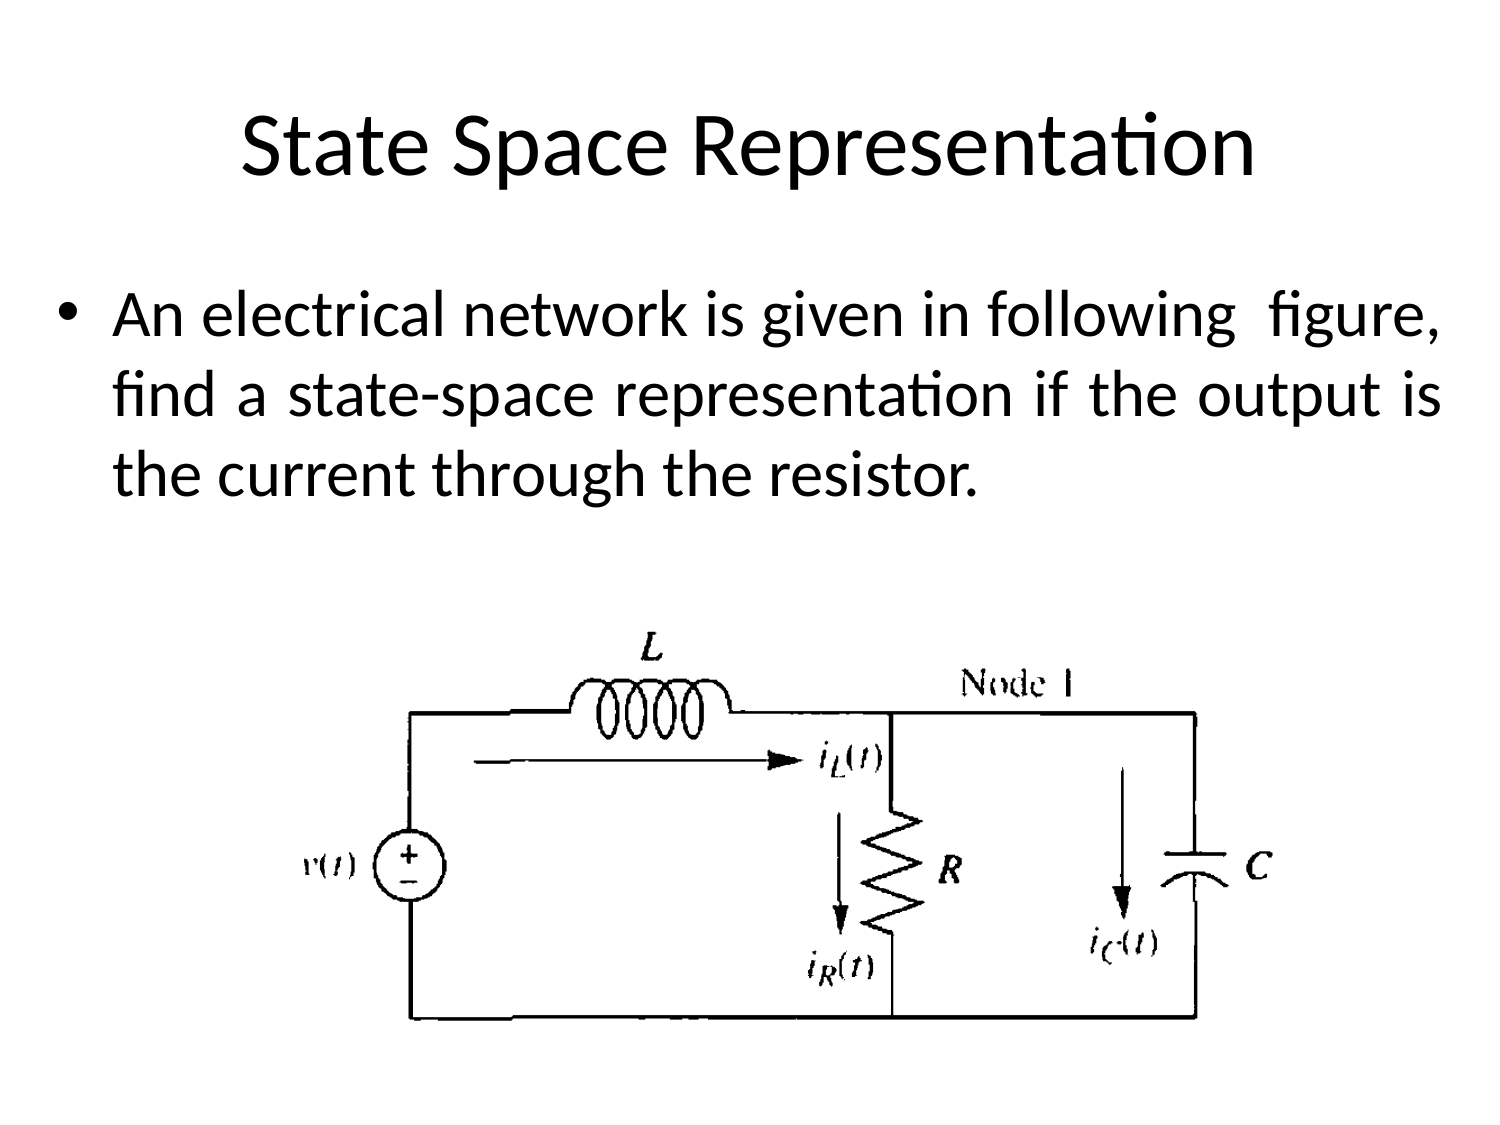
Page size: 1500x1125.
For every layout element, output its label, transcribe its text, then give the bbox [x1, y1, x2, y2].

title State Space Representation [75, 45, 1425, 233]
list An electrical network is given in following figure, find a state-space representation if the output is the current through the resistor. [41, 262, 1459, 1005]
picture [288, 621, 1287, 1048]
